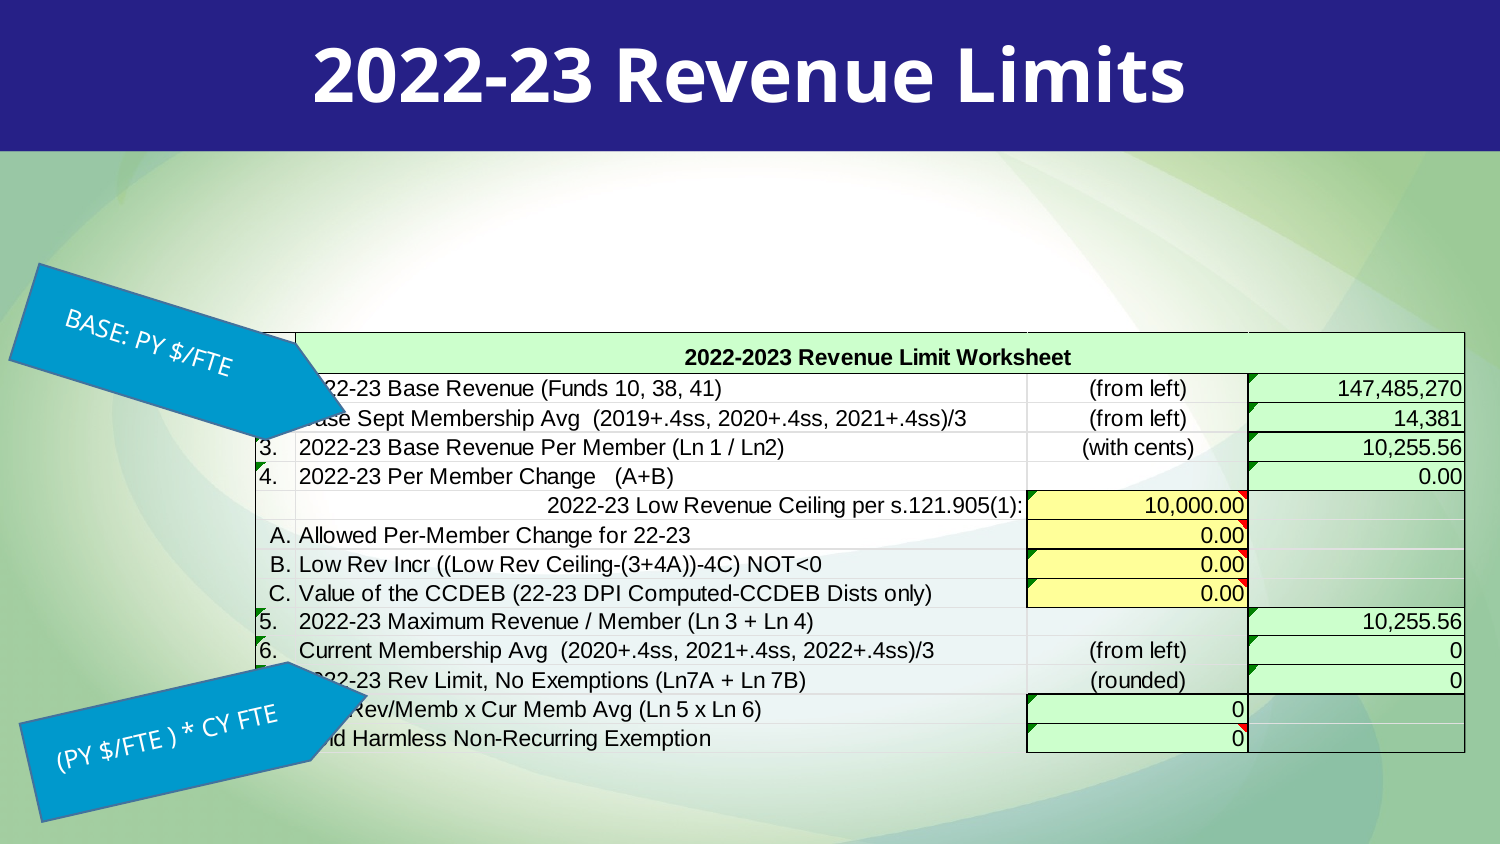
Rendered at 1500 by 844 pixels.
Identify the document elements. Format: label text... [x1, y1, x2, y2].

table_cell Milwaukee [0, 152, 1500, 844]
list 2022-23 Revenue Limits [0, 0, 1500, 148]
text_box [26, 684, 371, 785]
picture [255, 332, 1467, 754]
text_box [16, 311, 353, 412]
